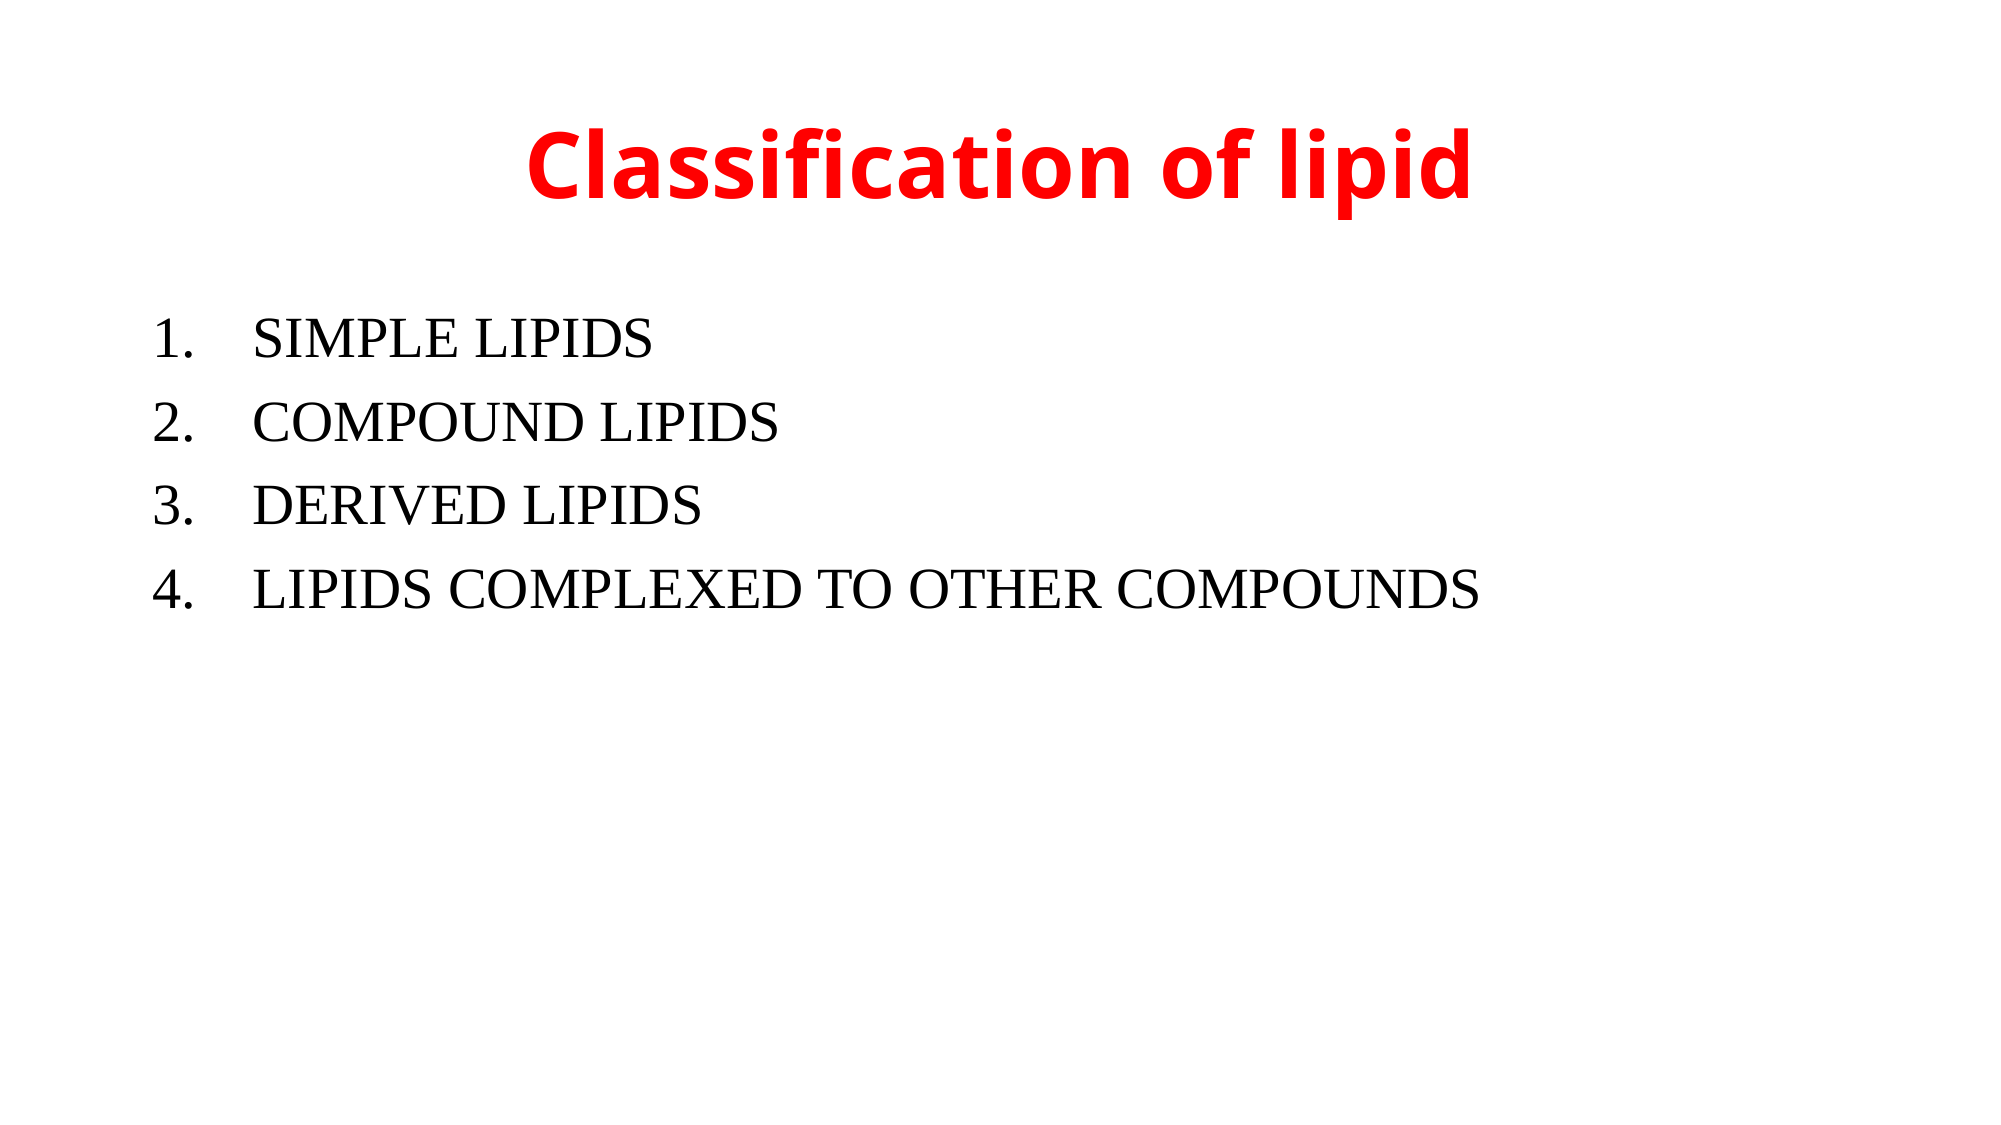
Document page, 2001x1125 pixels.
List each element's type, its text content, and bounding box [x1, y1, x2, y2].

title Classification of lipid [137, 59, 1863, 278]
list SIMPLE LIPIDS COMPOUND LIPIDS DERIVED LIPIDS LIPIDS COMPLEXED TO OTHER COMPOUNDS [137, 299, 1863, 1014]
